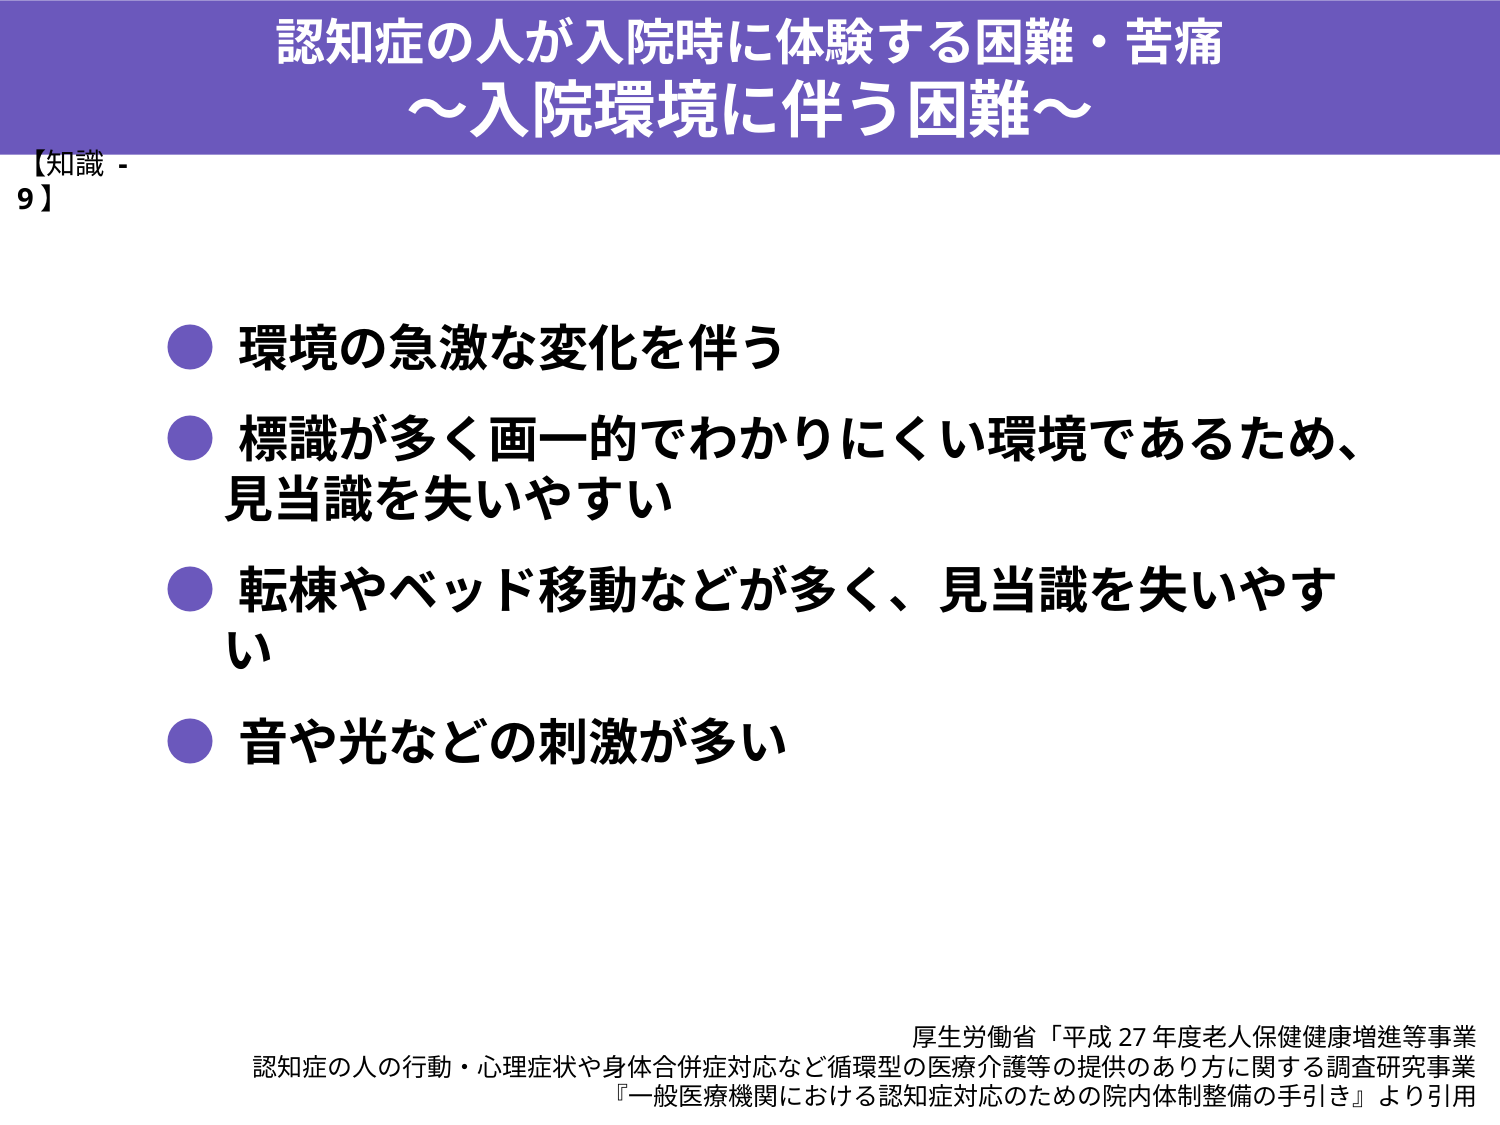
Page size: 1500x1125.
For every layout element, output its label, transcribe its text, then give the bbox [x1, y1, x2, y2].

text_box 厚生労働省「平成27年度老人保健健康増進等事業 認知症の人の行動・心理症状や身体合併症対応など循環型の医療介護等の提供のあり方に関する調査研究事業 『一般医療機関における認知症対応のための院内体制整備の手引き』より引用 [56, 1013, 1493, 1119]
text_box 認知症の人が入院時に体験する困難・苦痛 ～入院環境に伴う困難～ [0, 0, 1500, 157]
text_box 【知識 -9】 [2, 154, 166, 206]
text_box ● 環境の急激な変化を伴う ● 標識が多く画一的でわかりにくい環境であるため、見当識を失いやすい ● 転棟やベッド移動などが多く、見当識を失いやすい ● 音や光などの刺激が多い [150, 309, 1399, 739]
